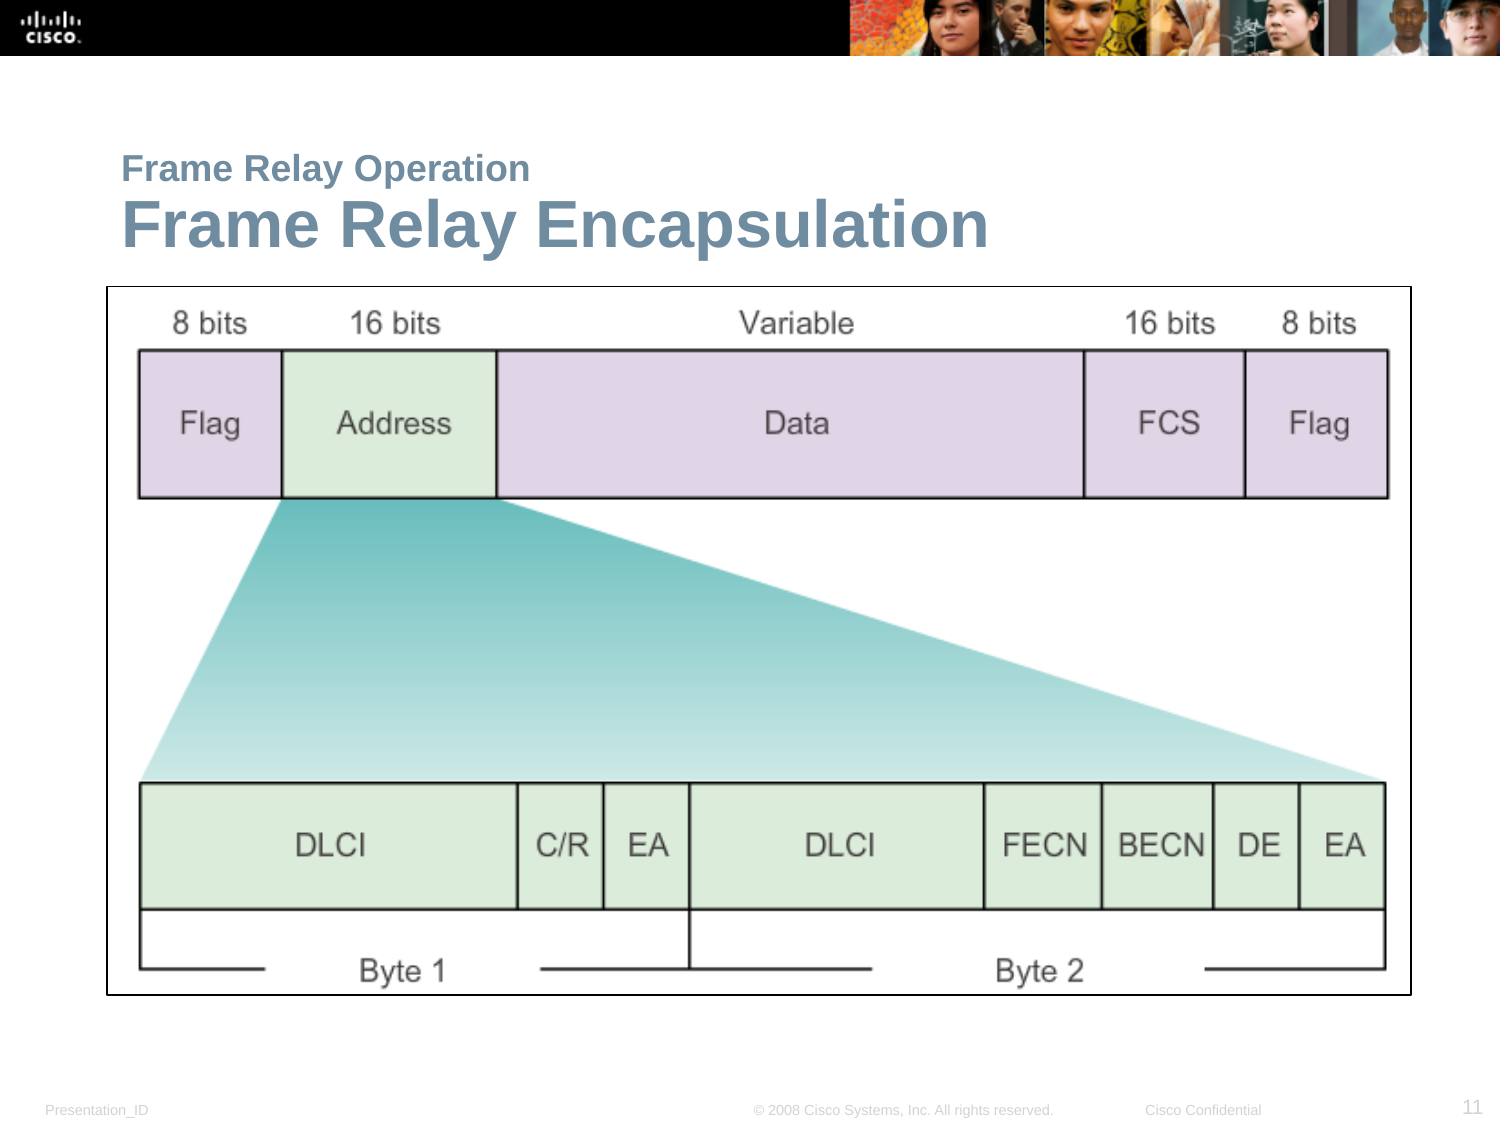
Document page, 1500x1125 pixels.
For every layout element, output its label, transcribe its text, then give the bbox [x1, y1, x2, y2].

title Frame Relay Operation Frame Relay Encapsulation [107, 130, 1444, 269]
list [107, 286, 1411, 995]
picture [0, 0, 1500, 56]
